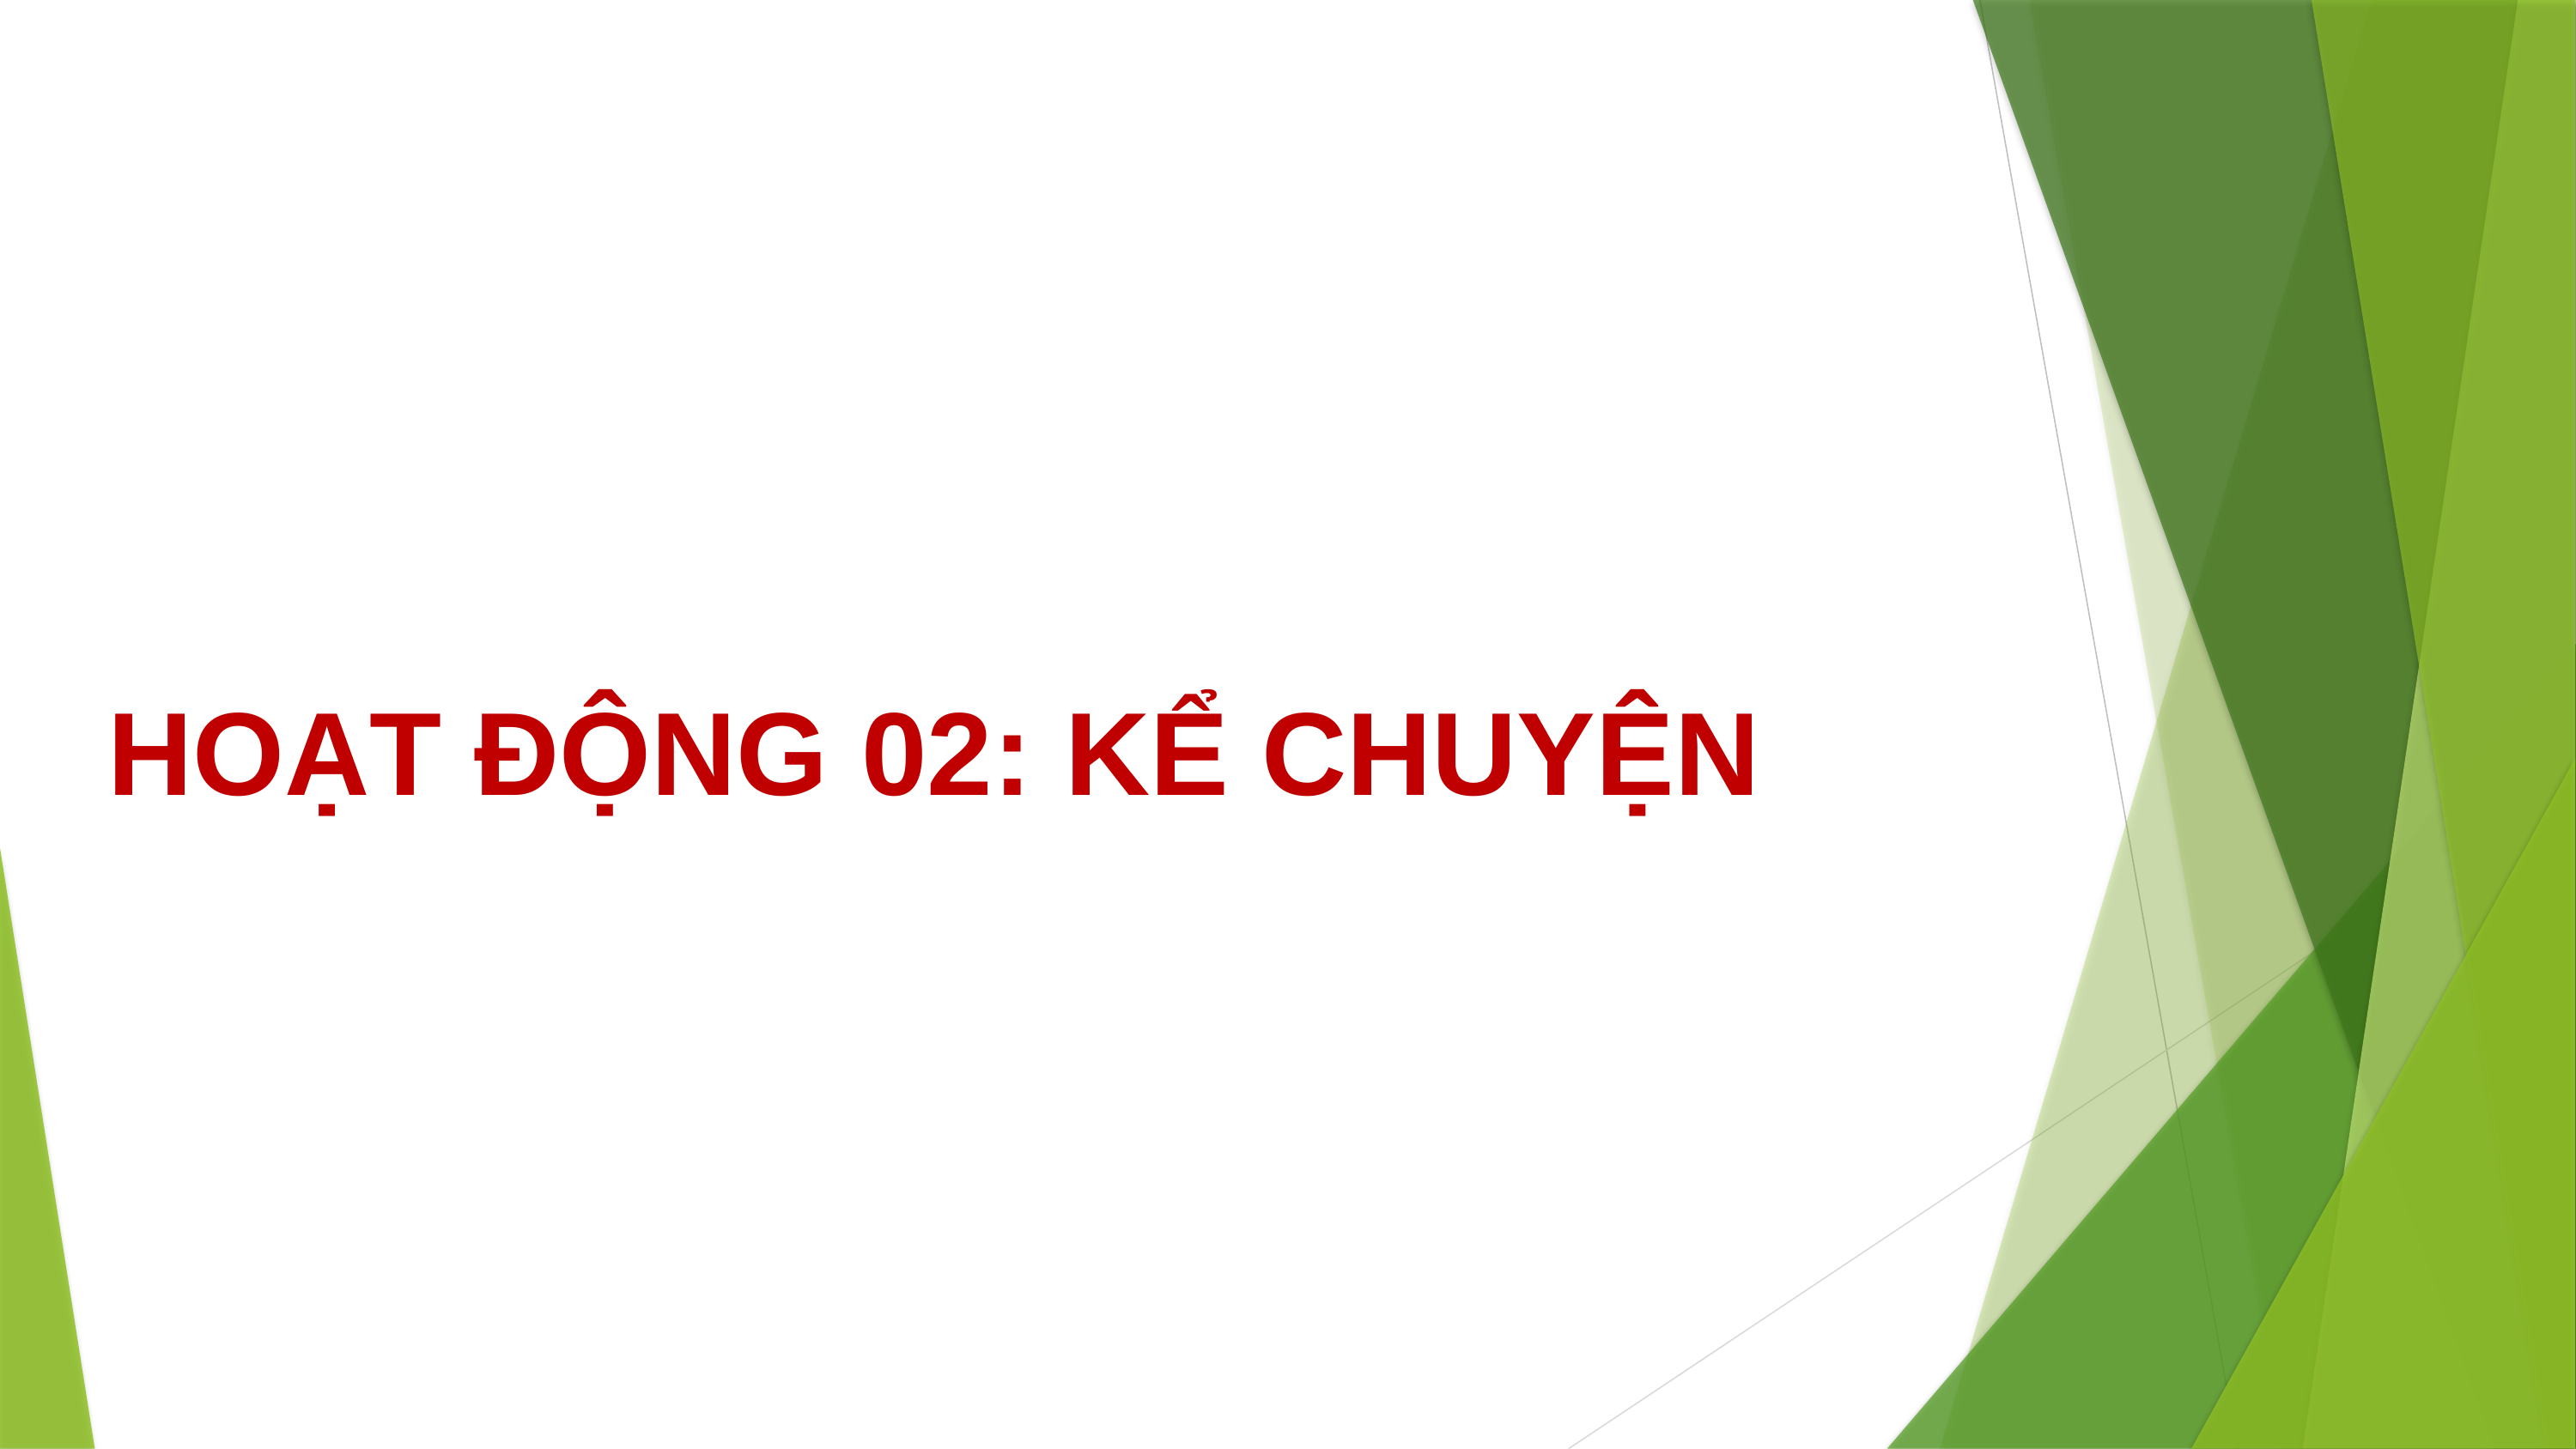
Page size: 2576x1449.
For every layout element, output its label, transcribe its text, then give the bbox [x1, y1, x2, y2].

text_box HOẠT ĐỘNG 02: KỂ CHUYỆN [106, 606, 1786, 819]
